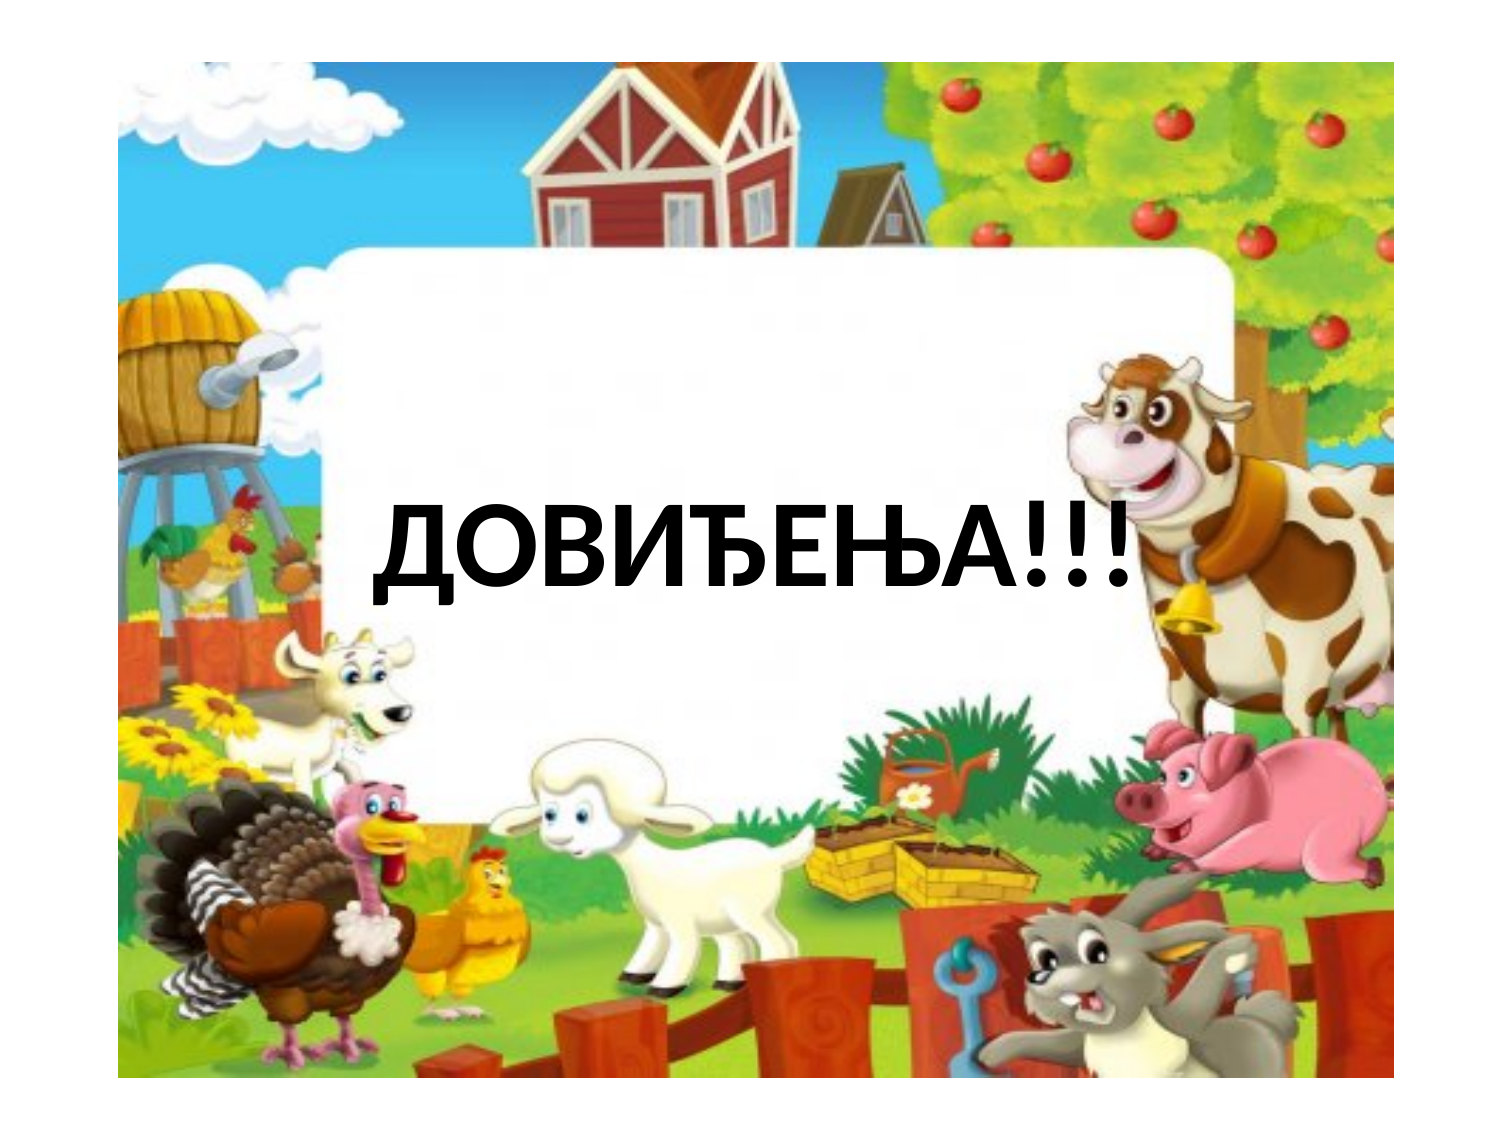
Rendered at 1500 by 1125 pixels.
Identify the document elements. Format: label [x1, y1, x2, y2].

picture [117, 62, 1394, 1078]
